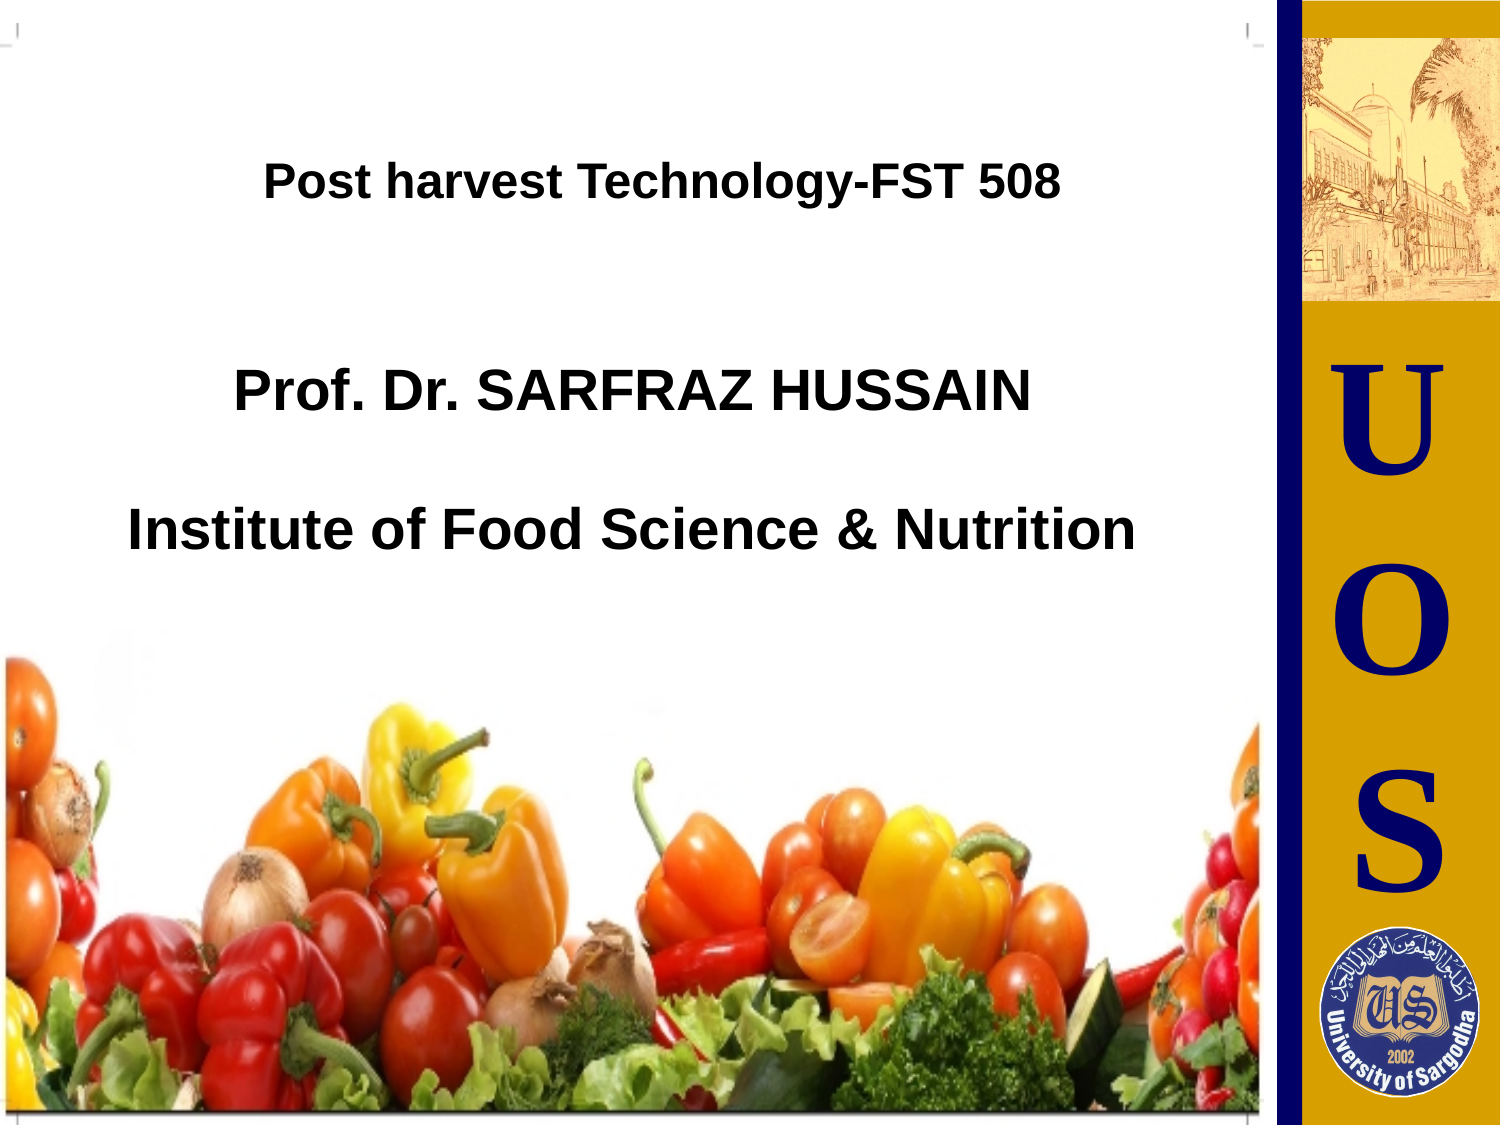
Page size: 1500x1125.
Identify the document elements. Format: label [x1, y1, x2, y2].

picture [0, 23, 1264, 1125]
picture [1303, 38, 1500, 301]
